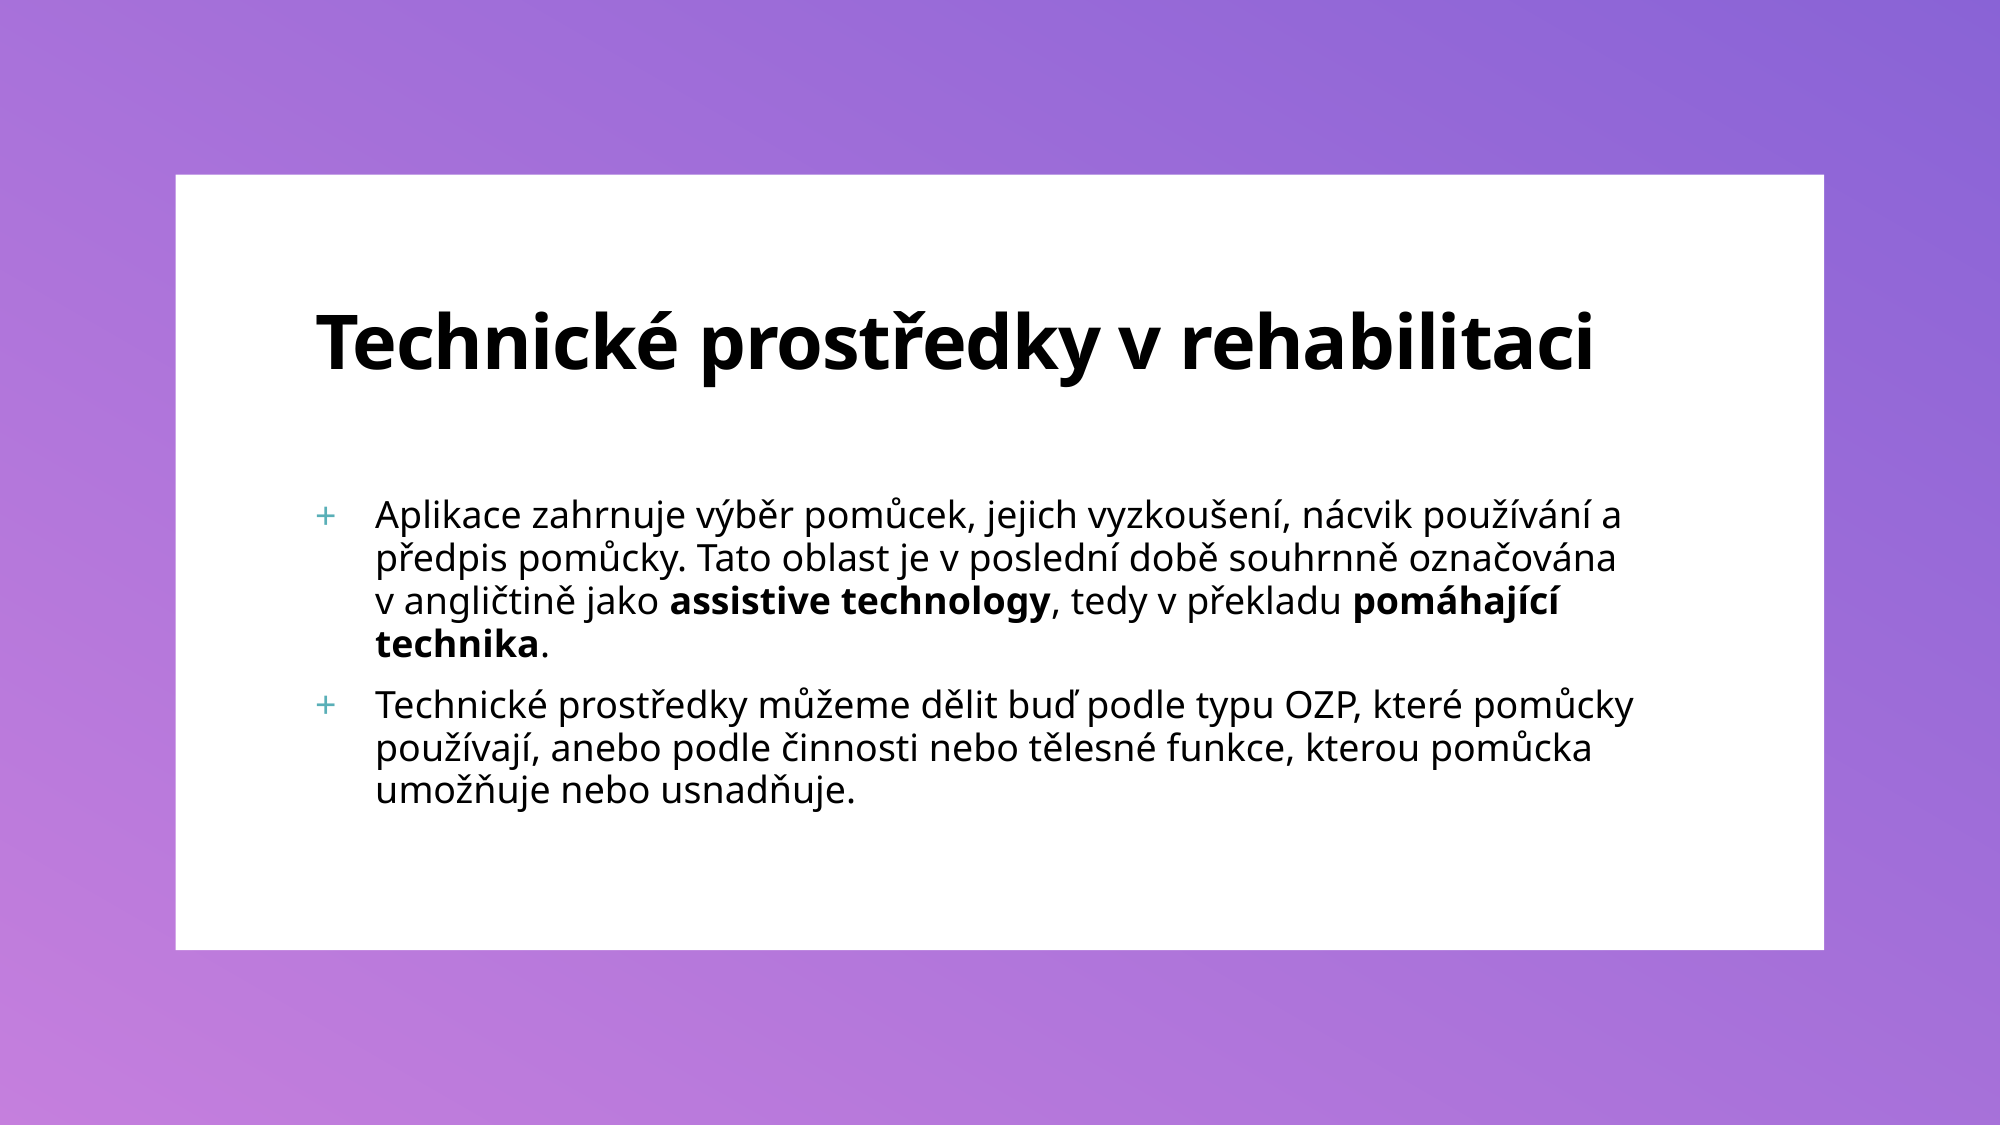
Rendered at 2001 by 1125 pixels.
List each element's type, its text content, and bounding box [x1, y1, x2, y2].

text_box [175, 174, 1825, 951]
title Technické prostředky v rehabilitaci [300, 293, 1700, 470]
list Aplikace zahrnuje výběr pomůcek, jejich vyzkoušení, nácvik používání a předpis pomůcky. Tato oblast je v poslední době souhrnně označována v angličtině jako assistive technology, tedy v překladu pomáhající technika. Technické prostředky můžeme dělit buď podle typu OZP, které pomůcky používají, anebo podle činnosti nebo tělesné funkce, kterou pomůcka umožňuje nebo usnadňuje. [300, 487, 1700, 848]
text_box [0, 0, 2000, 1125]
